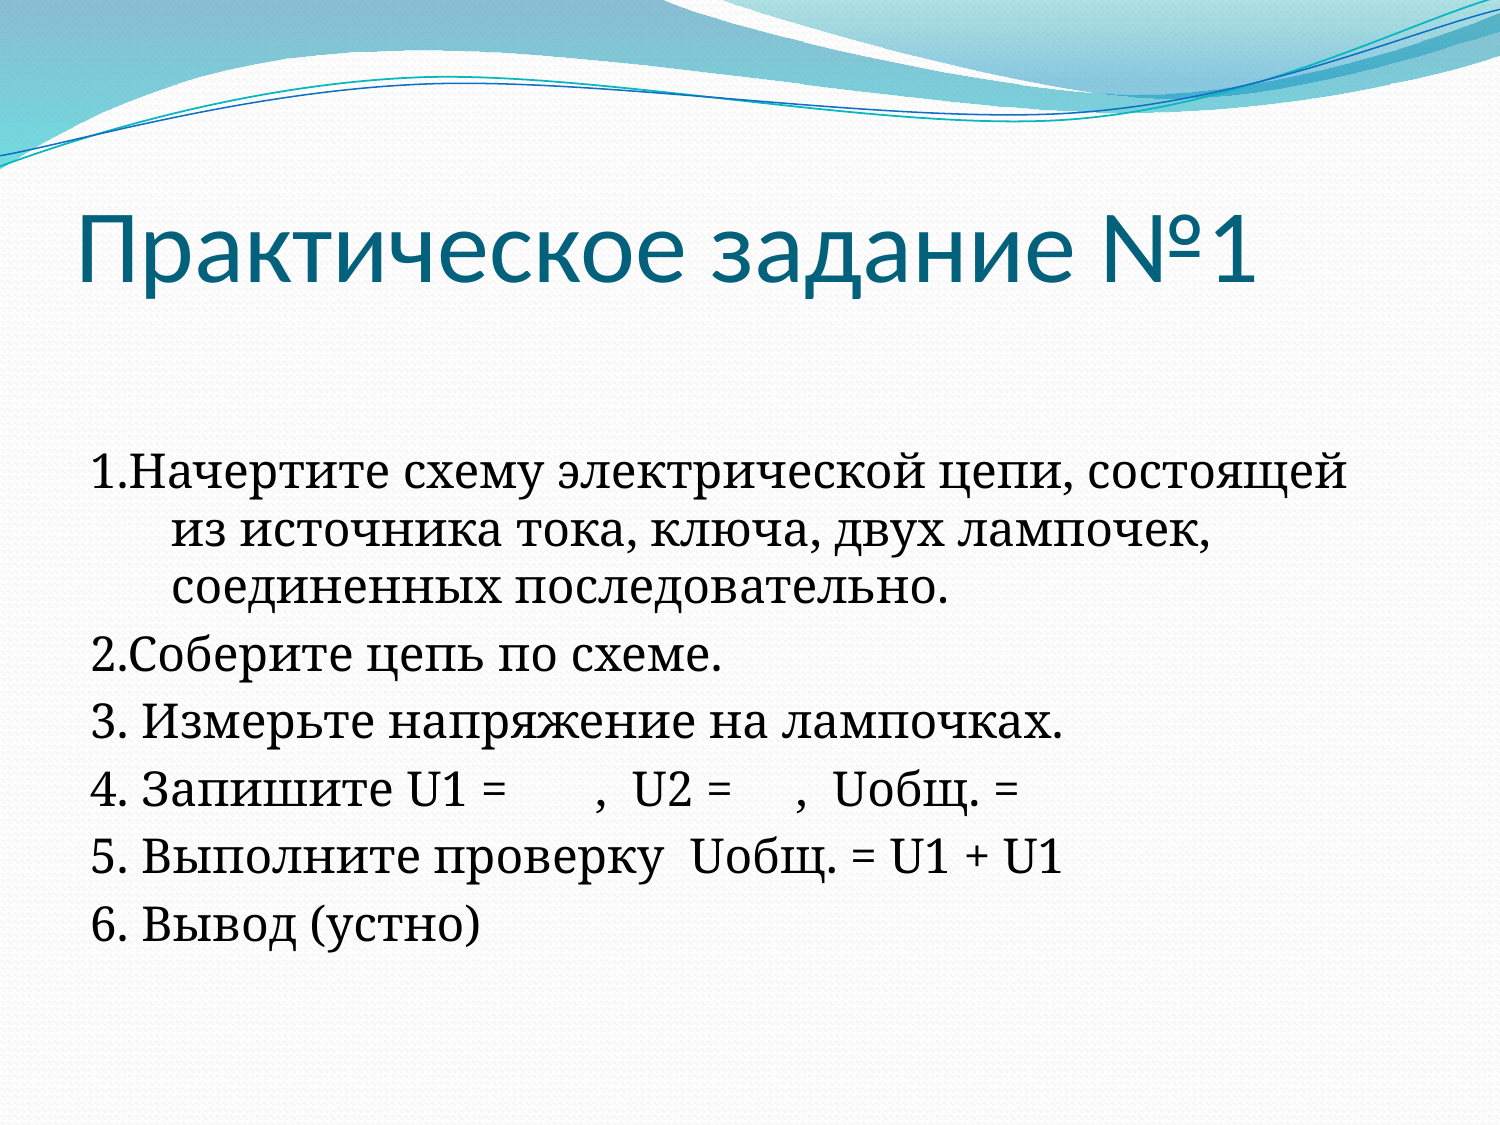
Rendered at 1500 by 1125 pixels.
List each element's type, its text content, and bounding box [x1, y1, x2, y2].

list 1.Начертите схему электрической цепи, состоящей из источника тока, ключа, двух лампочек, соединенных последовательно. 2.Соберите цепь по схеме. 3. Измерьте напряжение на лампочках. 4. Запишите U1 = , U2 = , Uобщ. = 5. Выполните проверку Uобщ. = U1 + U1 6. Вывод (устно) [75, 432, 1425, 965]
title Практическое задание №1 [75, 115, 1425, 303]
